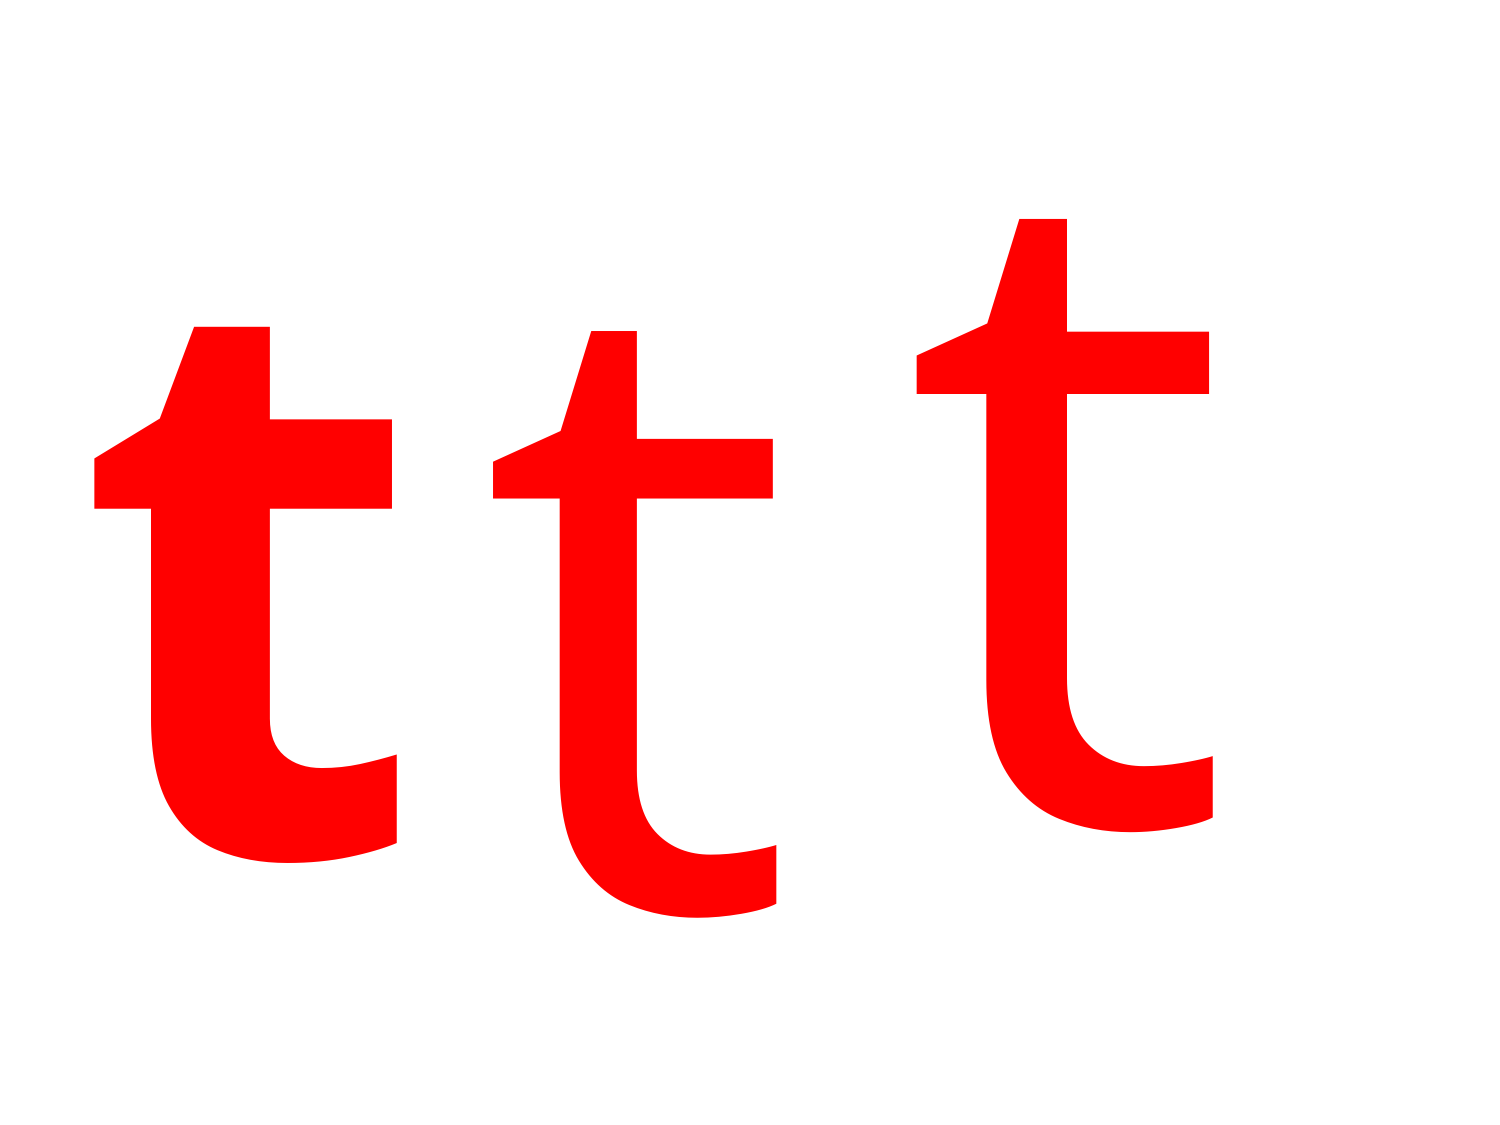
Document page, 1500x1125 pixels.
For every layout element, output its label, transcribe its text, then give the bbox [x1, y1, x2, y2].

text_box t [0, 50, 550, 1125]
text_box t [437, 24, 838, 1125]
text_box t [887, 0, 1500, 1015]
